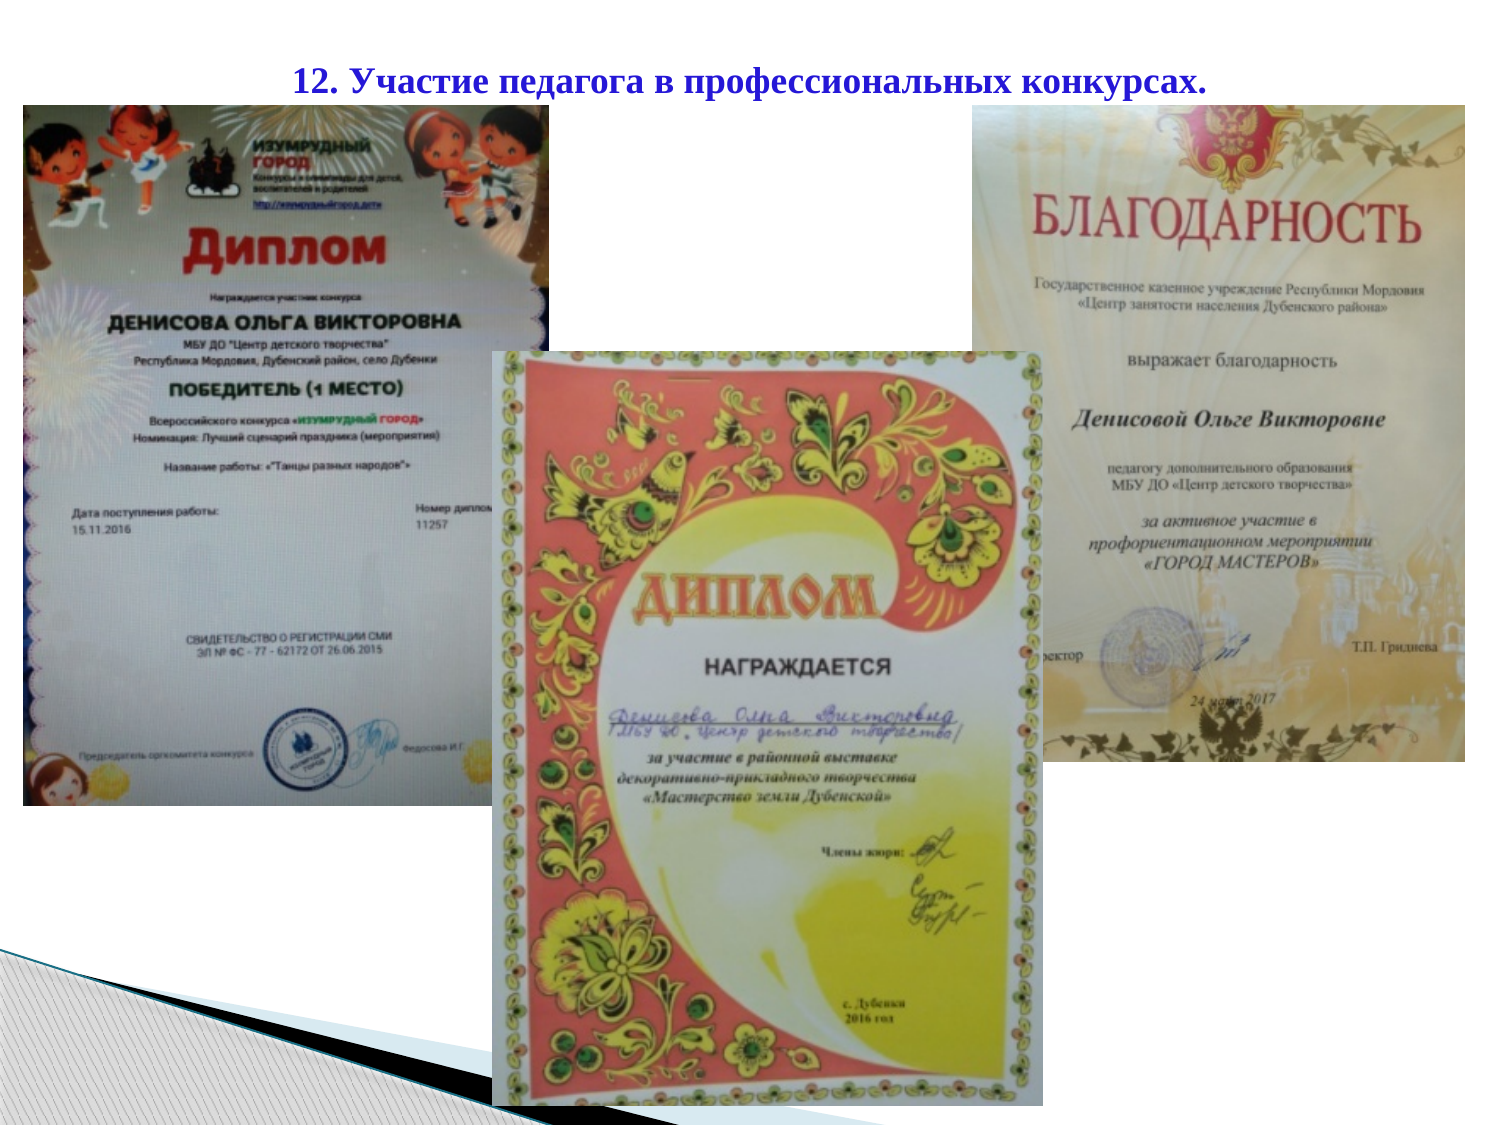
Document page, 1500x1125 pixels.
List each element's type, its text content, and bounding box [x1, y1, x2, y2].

picture [23, 105, 1044, 1106]
title 12. Участие педагога в профессиональных конкурсах. [75, 45, 1425, 113]
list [972, 105, 1465, 762]
